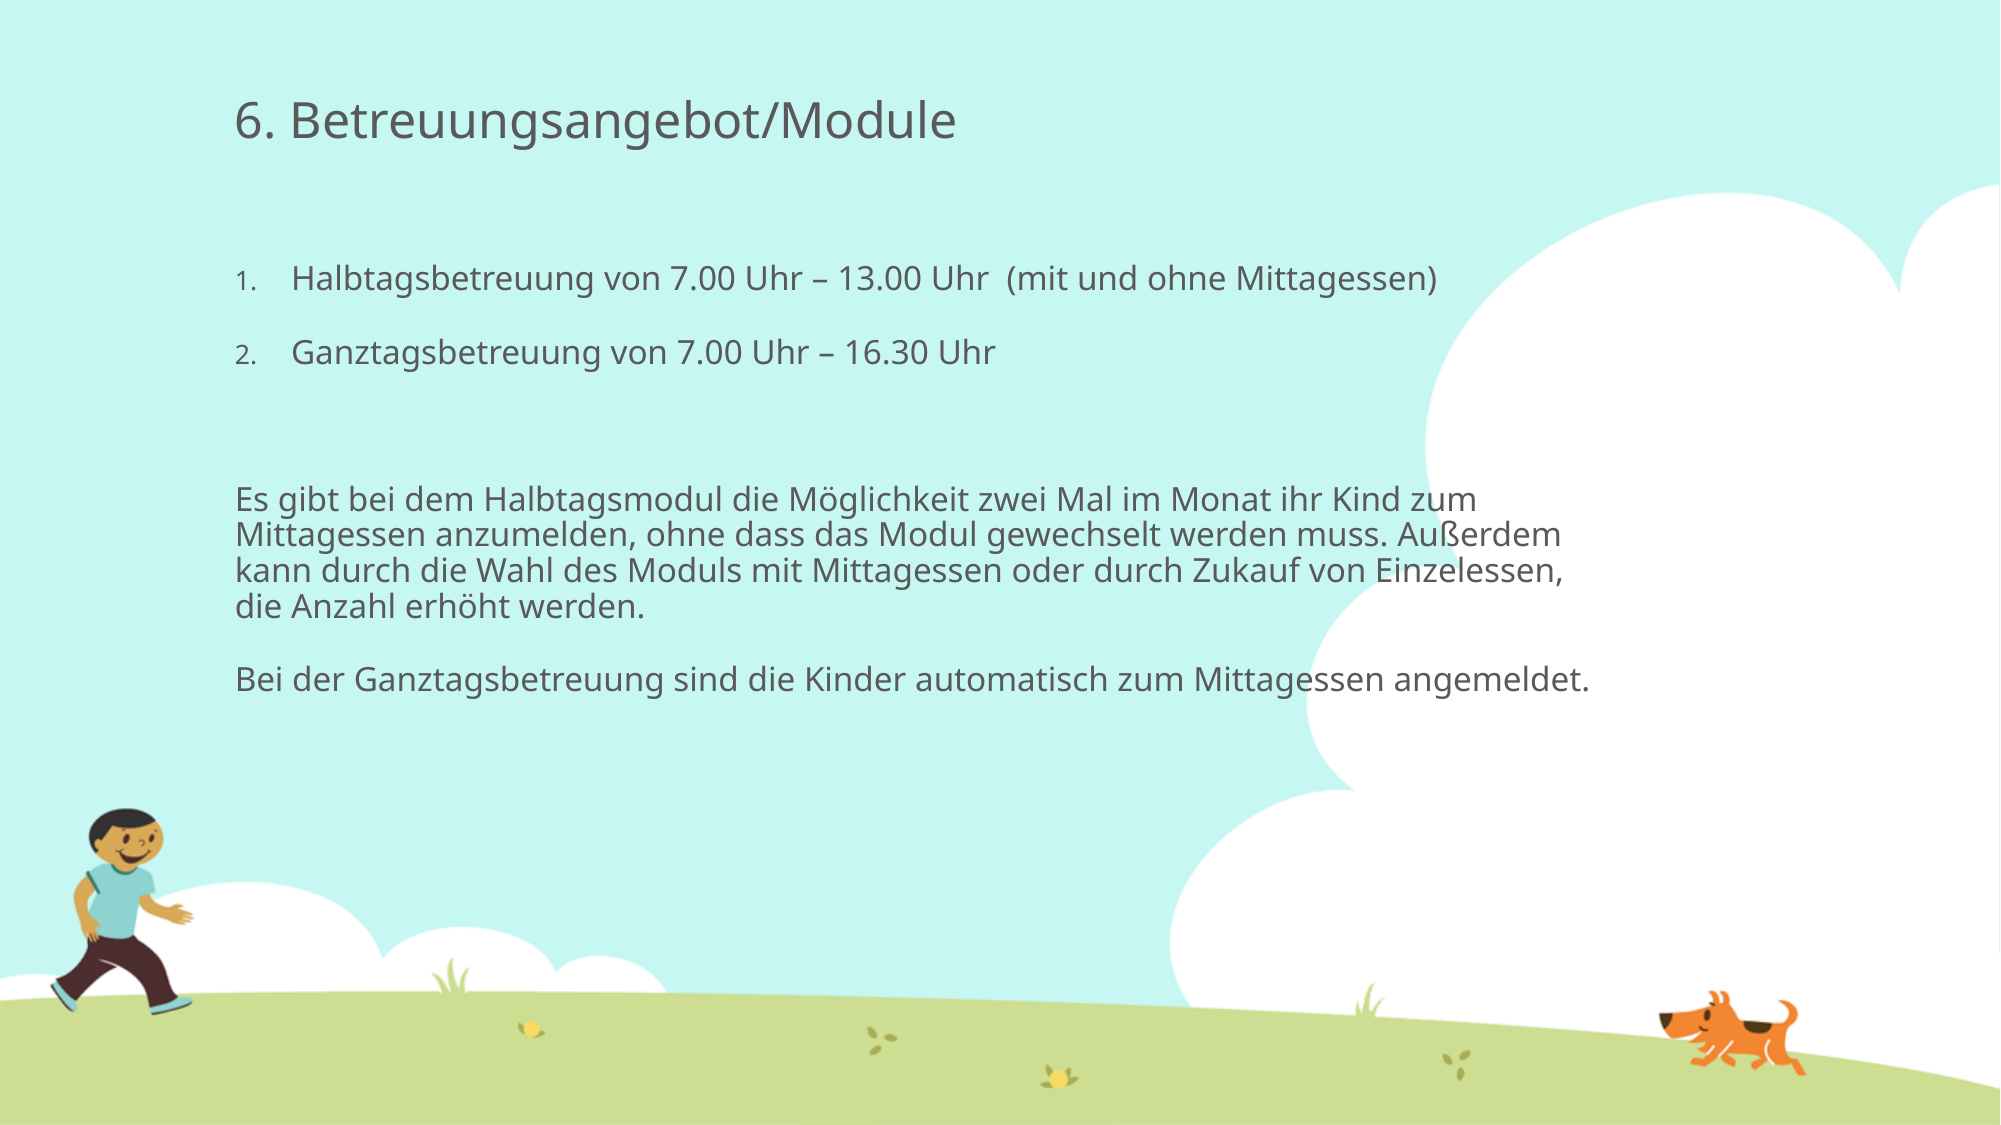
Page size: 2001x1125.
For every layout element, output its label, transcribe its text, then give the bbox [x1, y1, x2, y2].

picture [0, 0, 2001, 1125]
list 6. Betreuungsangebot/Module Halbtagsbetreuung von 7.00 Uhr – 13.00 Uhr (mit und ohne Mittagessen) Ganztagsbetreuung von 7.00 Uhr – 16.30 Uhr Es gibt bei dem Halbtagsmodul die Möglichkeit zwei Mal im Monat ihr Kind zum Mittagessen anzumelden, ohne dass das Modul gewechselt werden muss. Außerdem kann durch die Wahl des Moduls mit Mittagessen oder durch Zukauf von Einzelessen, die Anzahl erhöht werden. Bei der Ganztagsbetreuung sind die Kinder automatisch zum Mittagessen angemeldet. [212, 87, 1612, 875]
